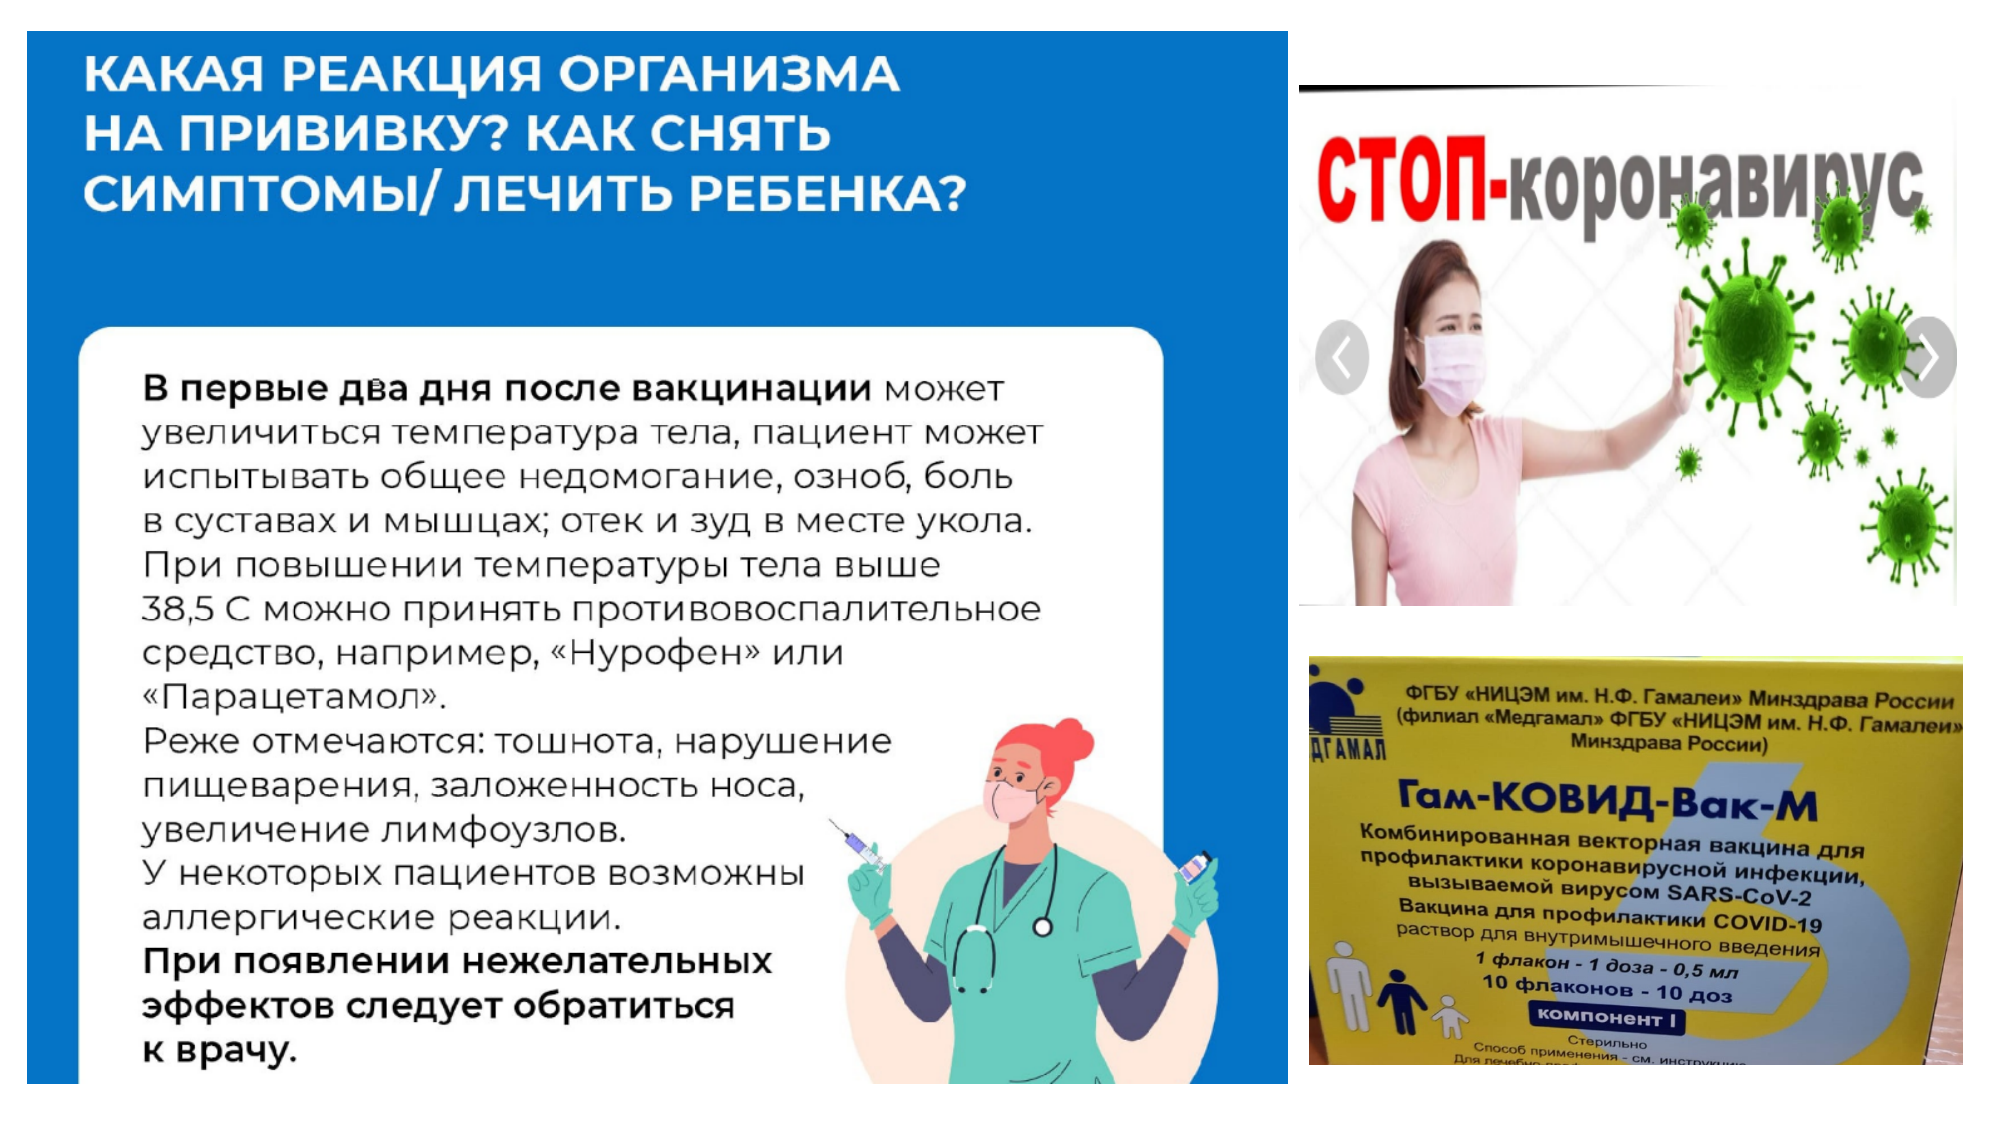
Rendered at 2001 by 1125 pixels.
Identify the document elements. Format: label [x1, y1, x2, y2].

picture [1309, 656, 1963, 1065]
picture [27, 31, 1288, 1084]
picture [1299, 85, 1957, 606]
